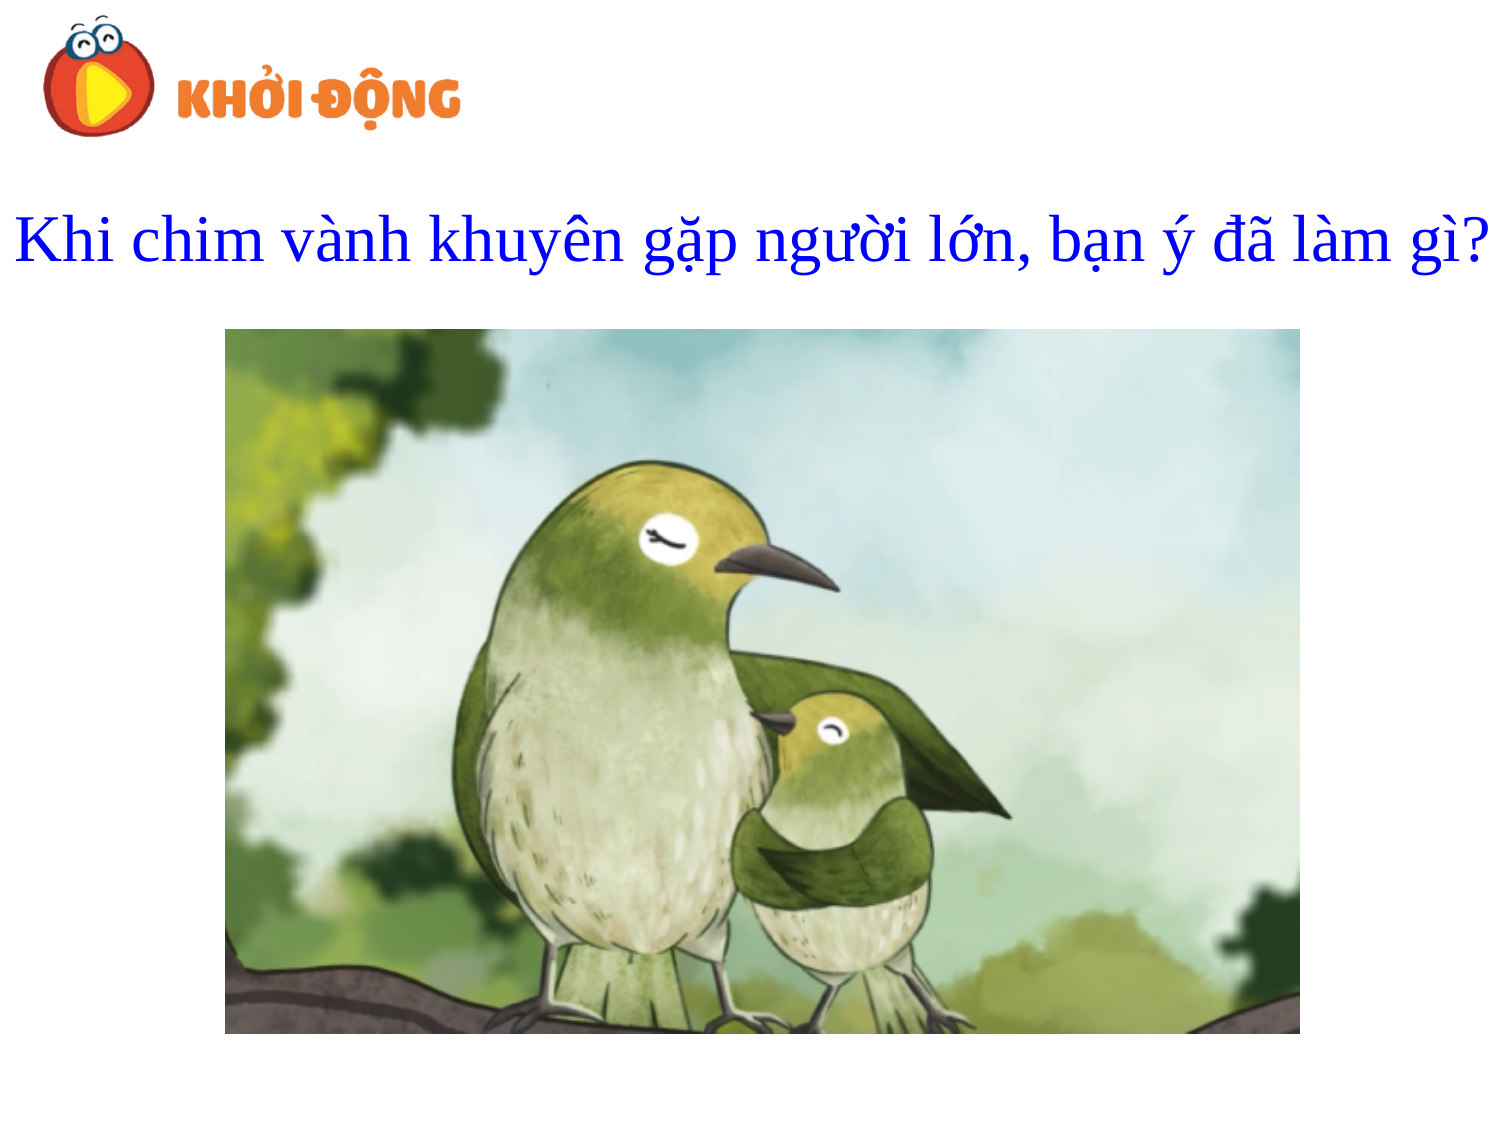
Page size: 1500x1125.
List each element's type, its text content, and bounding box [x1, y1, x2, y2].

picture [24, 0, 480, 149]
picture [224, 329, 1301, 1034]
text_box Khi chim vành khuyên gặp người lớn, bạn ý đã làm gì? [0, 187, 1500, 283]
